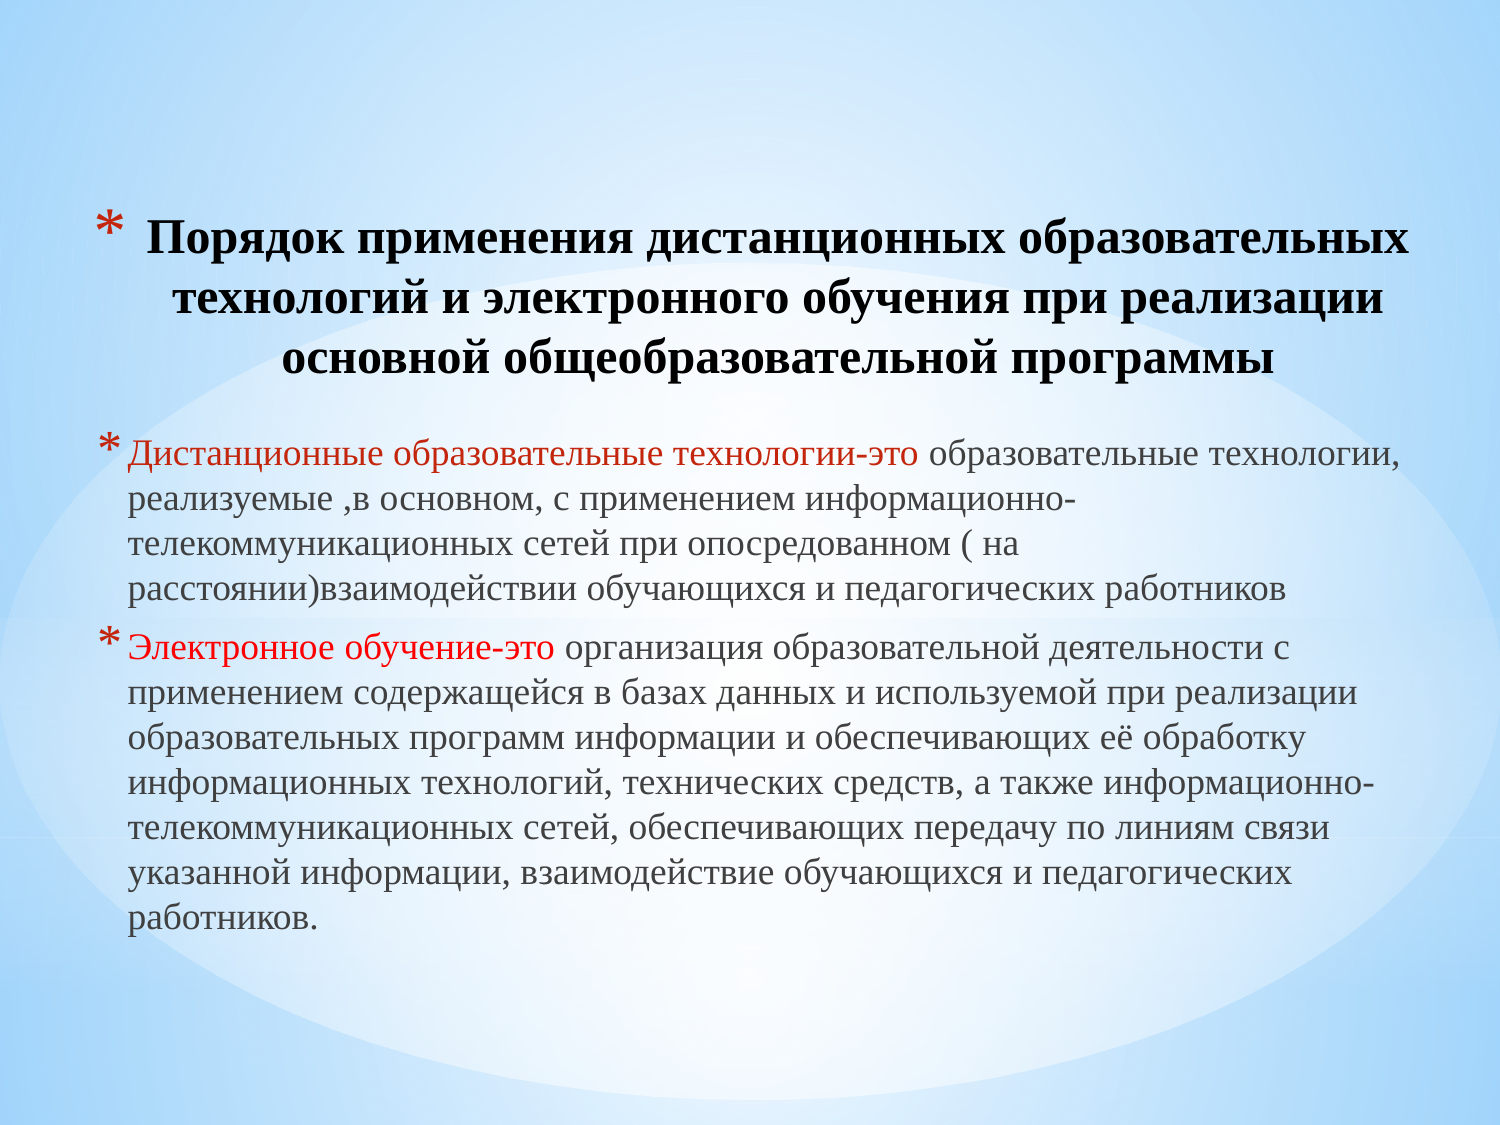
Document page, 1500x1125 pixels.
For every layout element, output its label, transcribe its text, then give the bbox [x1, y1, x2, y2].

list Дистанционные образовательные технологии-это образовательные технологии, реализуемые ,в основном, с применением информационно-телекоммуникационных сетей при опосредованном ( на расстоянии)взаимодействии обучающихся и педагогических работников Электронное обучение-это организация образовательной деятельности с применением содержащейся в базах данных и используемой при реализации образовательных программ информации и обеспечивающих её обработку информационных технологий, технических средств, а также информационно-телекоммуникационных сетей, обеспечивающих передачу по линиям связи указанной информации, взаимодействие обучающихся и педагогических работников. [75, 420, 1425, 1079]
title Порядок применения дистанционных образовательных технологий и электронного обучения при реализации основной общеобразовательной программы [76, 196, 1427, 372]
